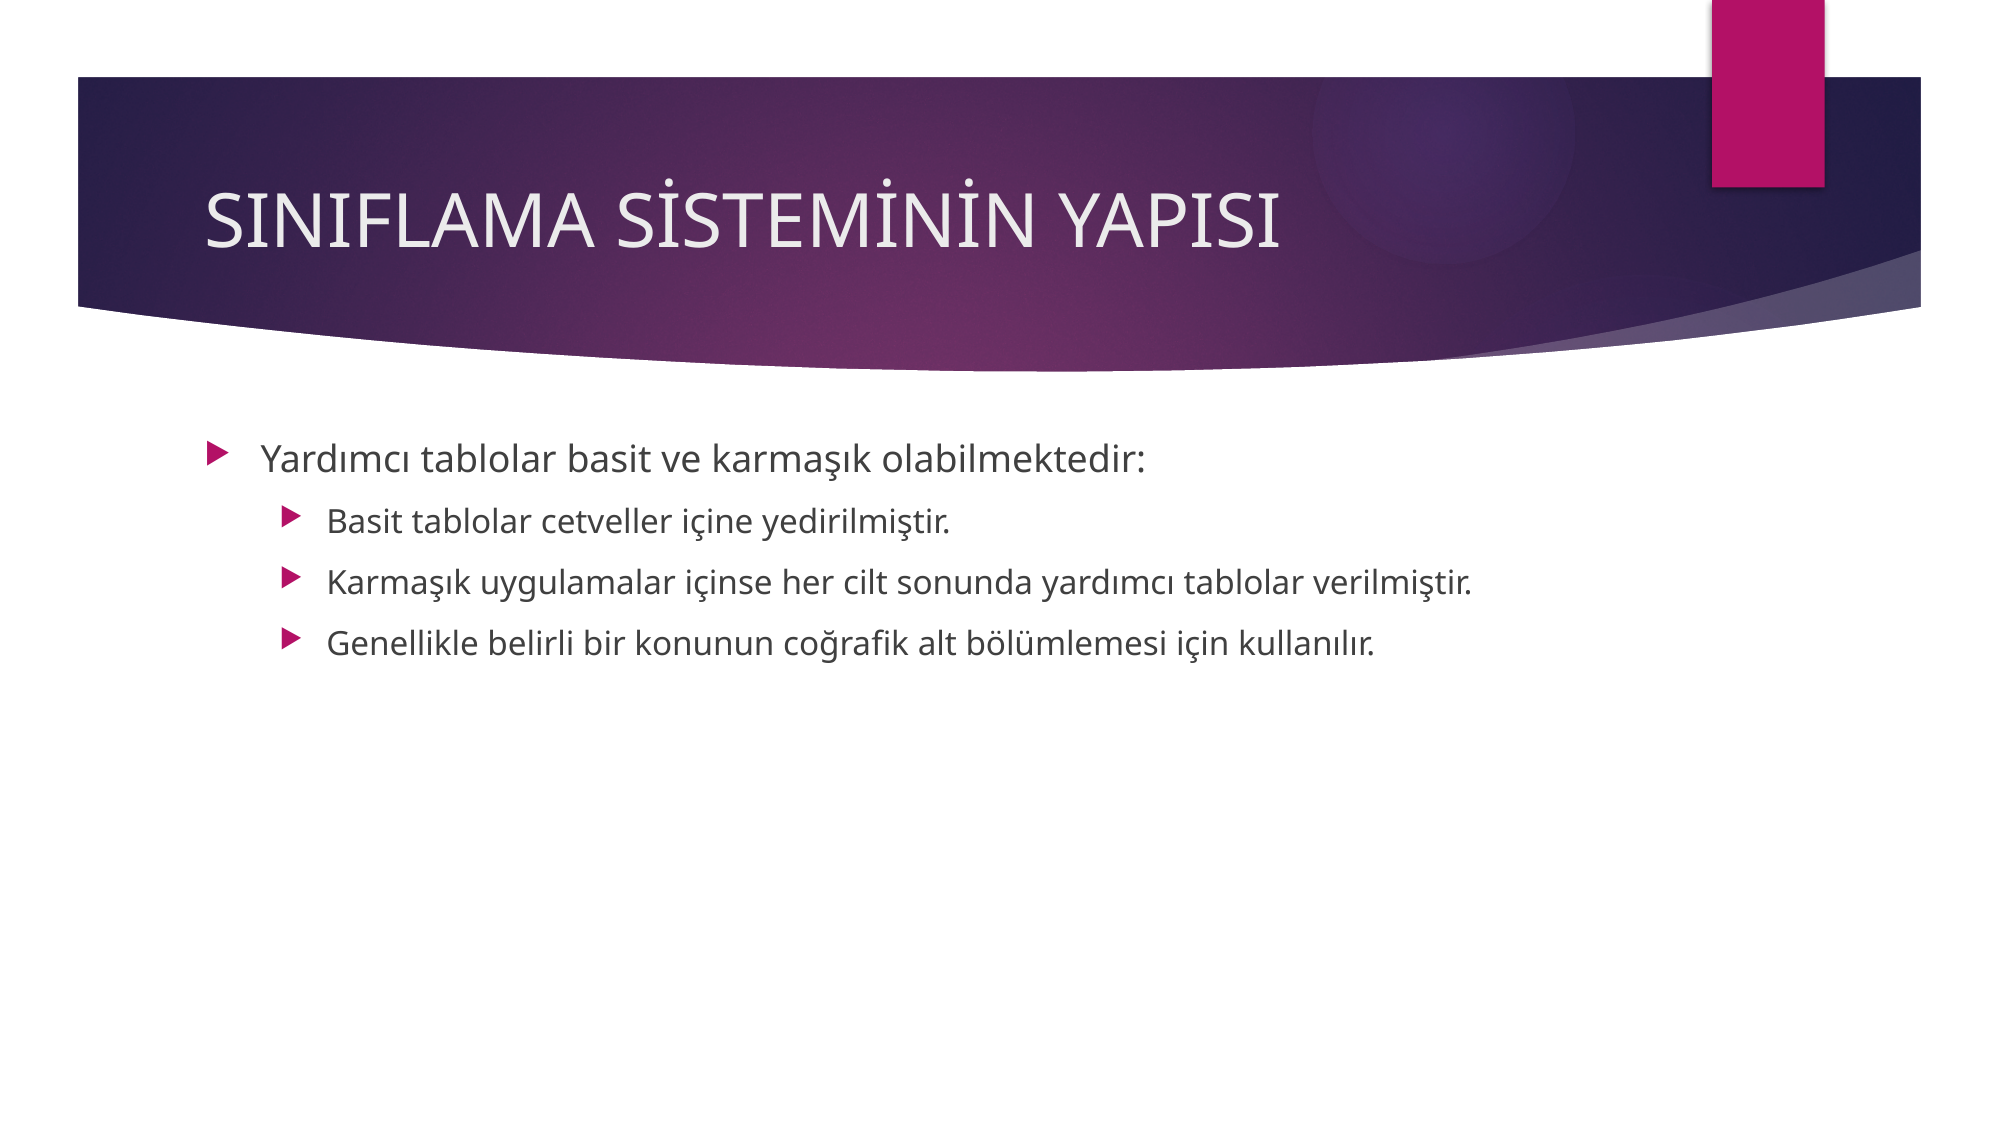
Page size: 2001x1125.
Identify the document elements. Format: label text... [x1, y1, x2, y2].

list Yardımcı tablolar basit ve karmaşık olabilmektedir: Basit tablolar cetveller içine yedirilmiştir. Karmaşık uygulamalar içinse her cilt sonunda yardımcı tablolar verilmiştir. Genellikle belirli bir konunun coğrafik alt bölümlemesi için kullanılır. [189, 427, 1638, 988]
title SINIFLAMA SİSTEMİNİN YAPISI [189, 159, 1627, 276]
